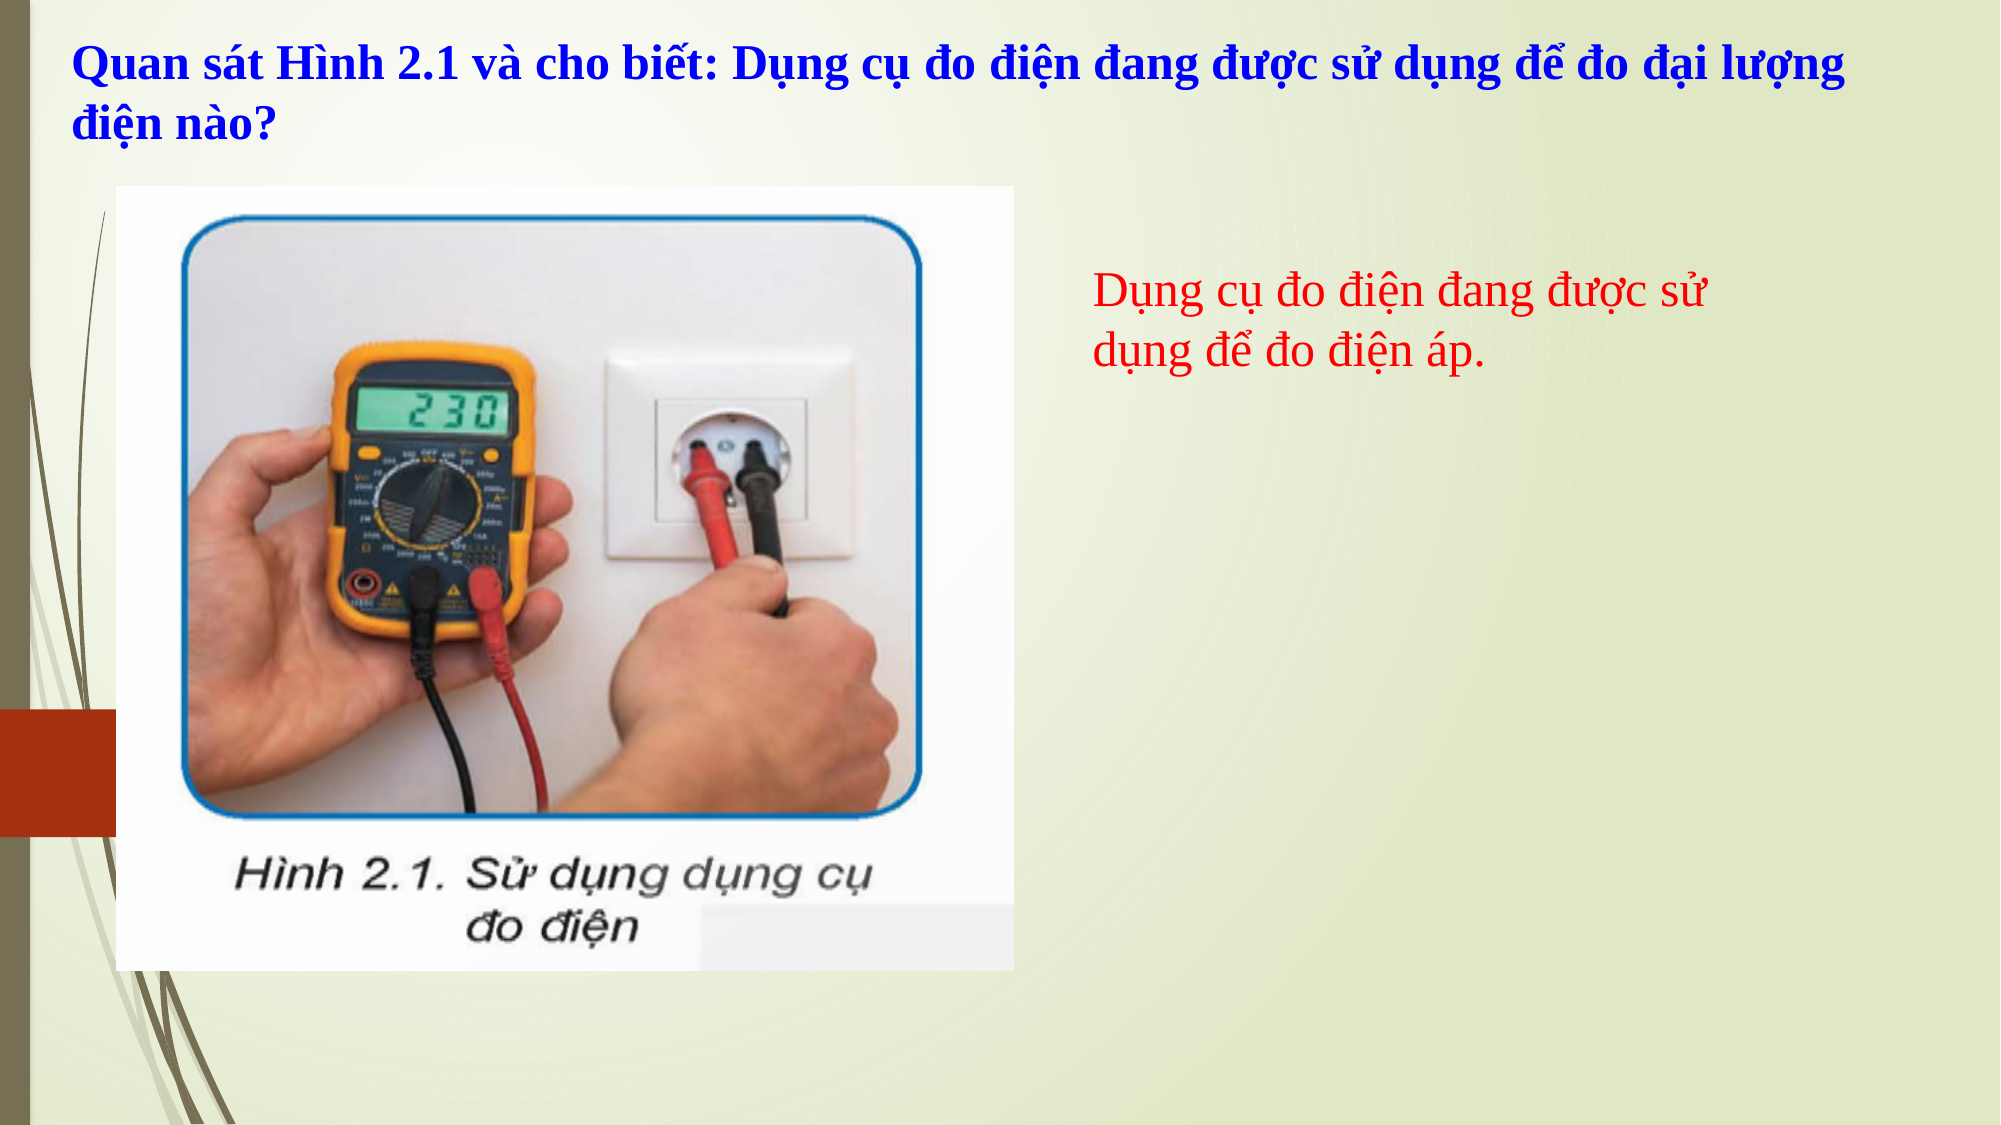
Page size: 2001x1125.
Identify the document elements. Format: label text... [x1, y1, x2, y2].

picture [116, 186, 1015, 971]
text_box Dụng cụ đo điện đang được sử dụng để đo điện áp. [1077, 248, 1826, 384]
text_box Quan sát Hình 2.1 và cho biết: Dụng cụ đo điện đang được sử dụng để đo đại lượng điện nào? [56, 21, 1966, 157]
